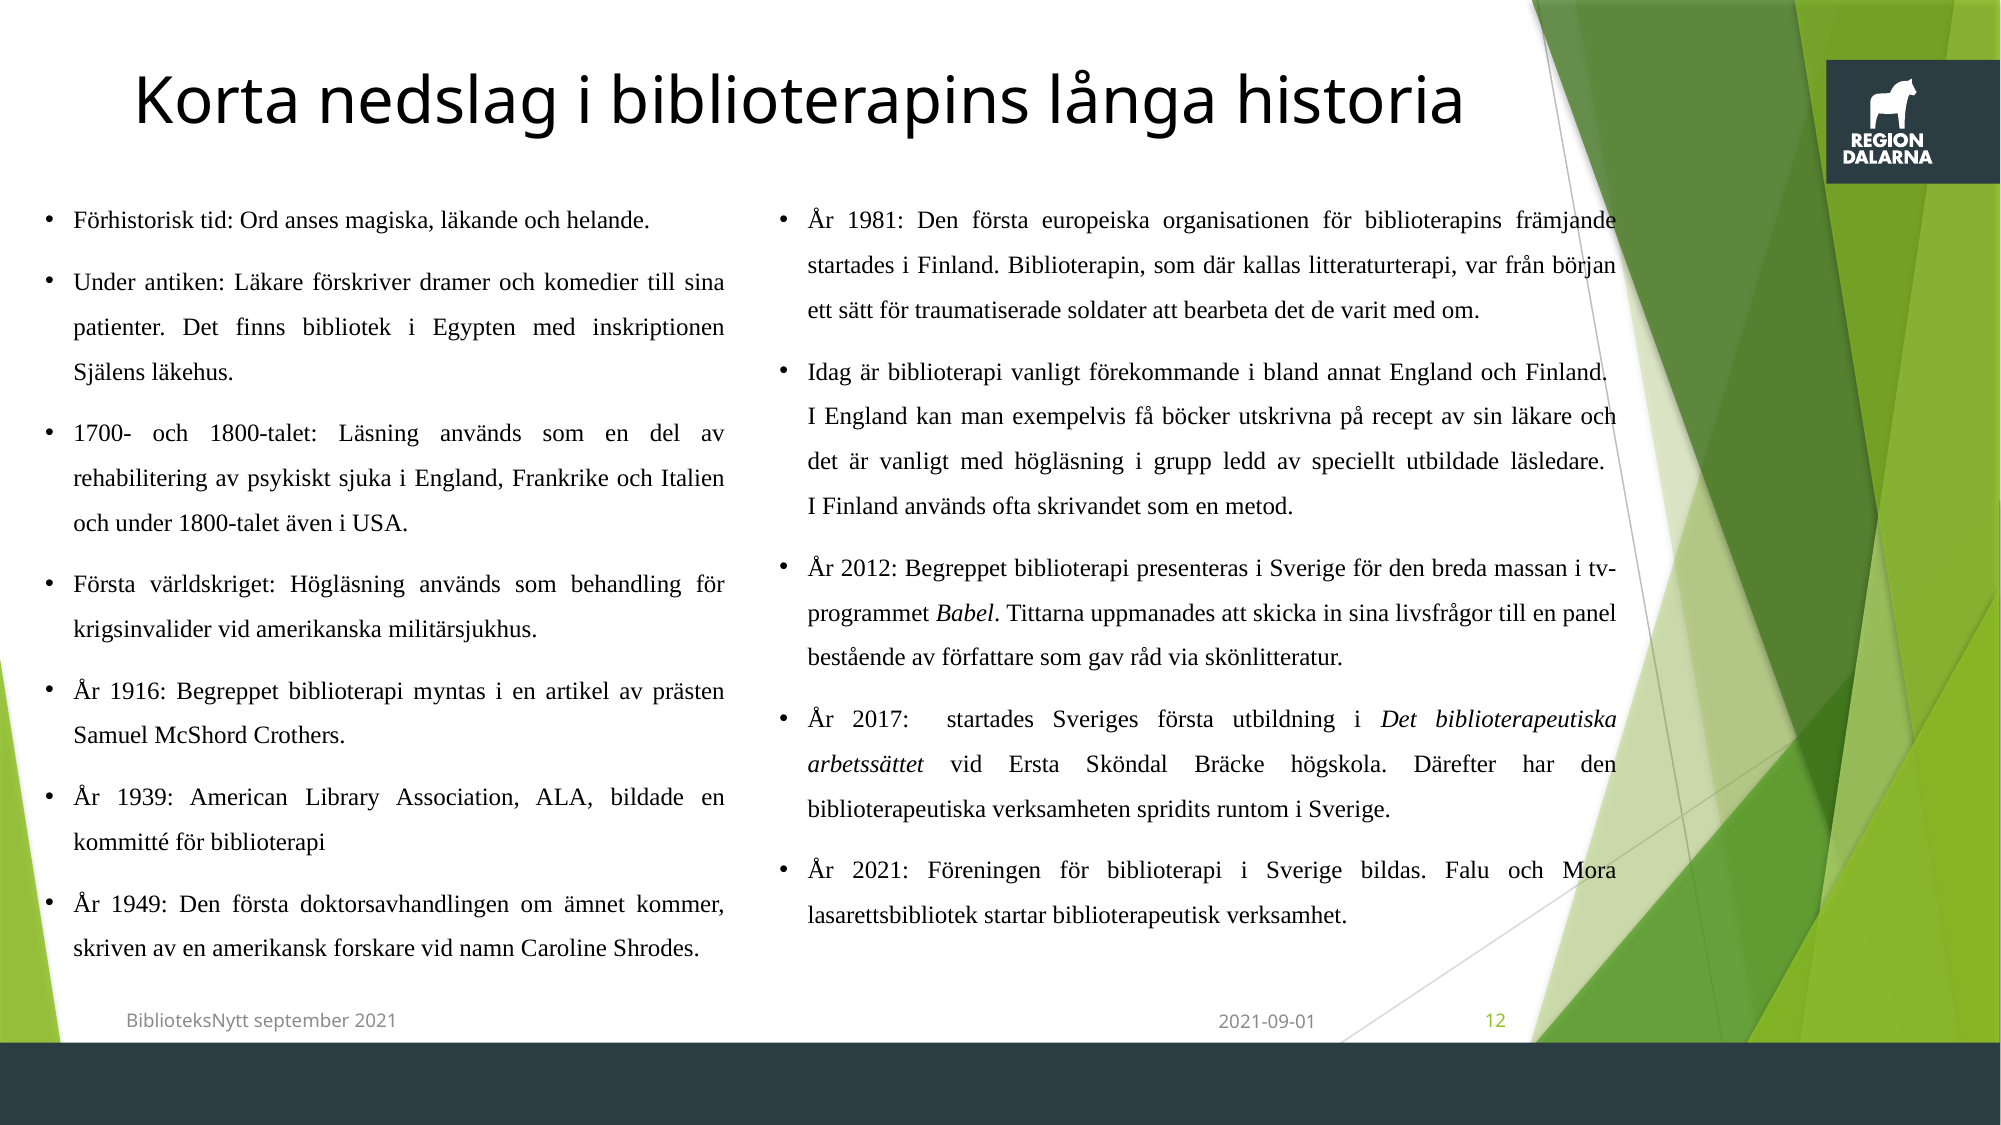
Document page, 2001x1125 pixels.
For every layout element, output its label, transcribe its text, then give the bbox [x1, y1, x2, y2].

footer BiblioteksNytt september 2021 [111, 991, 1145, 1051]
title Korta nedslag i biblioterapins långa historia [61, 50, 1540, 161]
text_box Förhistorisk tid: Ord anses magiska, läkande och helande. Under antiken: Läkare förskriver dramer och komedier till sina patienter. Det finns bibliotek i Egypten med inskriptionen Själens läkehus. 1700- och 1800-talet: Läsning används som en del av rehabilitering av psykiskt sjuka i England, Frankrike och Italien och under 1800-talet även i USA. Första världskriget: Högläsning används som behandling för krigsinvalider vid amerikanska militärsjukhus. År 1916: Begreppet biblioterapi myntas i en artikel av prästen Samuel McShord Crothers. År 1939: American Library Association, ALA, bildade en kommitté för biblioterapi År 1949: Den första doktorsavhandlingen om ämnet kommer, skriven av en amerikansk forskare vid namn Caroline Shrodes. [30, 181, 741, 970]
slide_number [1181, 991, 1332, 1051]
slide_number 12 [1409, 991, 1522, 1051]
text_box År 1981: Den första europeiska organisationen för biblioterapins främjande startades i Finland. Biblioterapin, som där kallas litteraturterapi, var från början ett sätt för traumatiserade soldater att bearbeta det de varit med om. Idag är biblioterapi vanligt förekommande i bland annat England och Finland. I England kan man exempelvis få böcker utskrivna på recept av sin läkare och det är vanligt med högläsning i grupp ledd av speciellt utbildade läsledare. I Finland används ofta skrivandet som en metod. År 2012: Begreppet biblioterapi presenteras i Sverige för den breda massan i tv-programmet Babel. Tittarna uppmanades att skicka in sina livsfrågor till en panel bestående av författare som gav råd via skönlitteratur. År 2017: startades Sveriges första utbildning i Det biblioterapeutiska arbetssättet vid Ersta Sköndal Bräcke högskola. Därefter har den biblioterapeutiska verksamheten spridits runtom i Sverige. År 2021: Föreningen för biblioterapi i Sverige bildas. Falu och Mora lasarettsbibliotek startar biblioterapeutisk verksamhet. [764, 181, 1633, 936]
